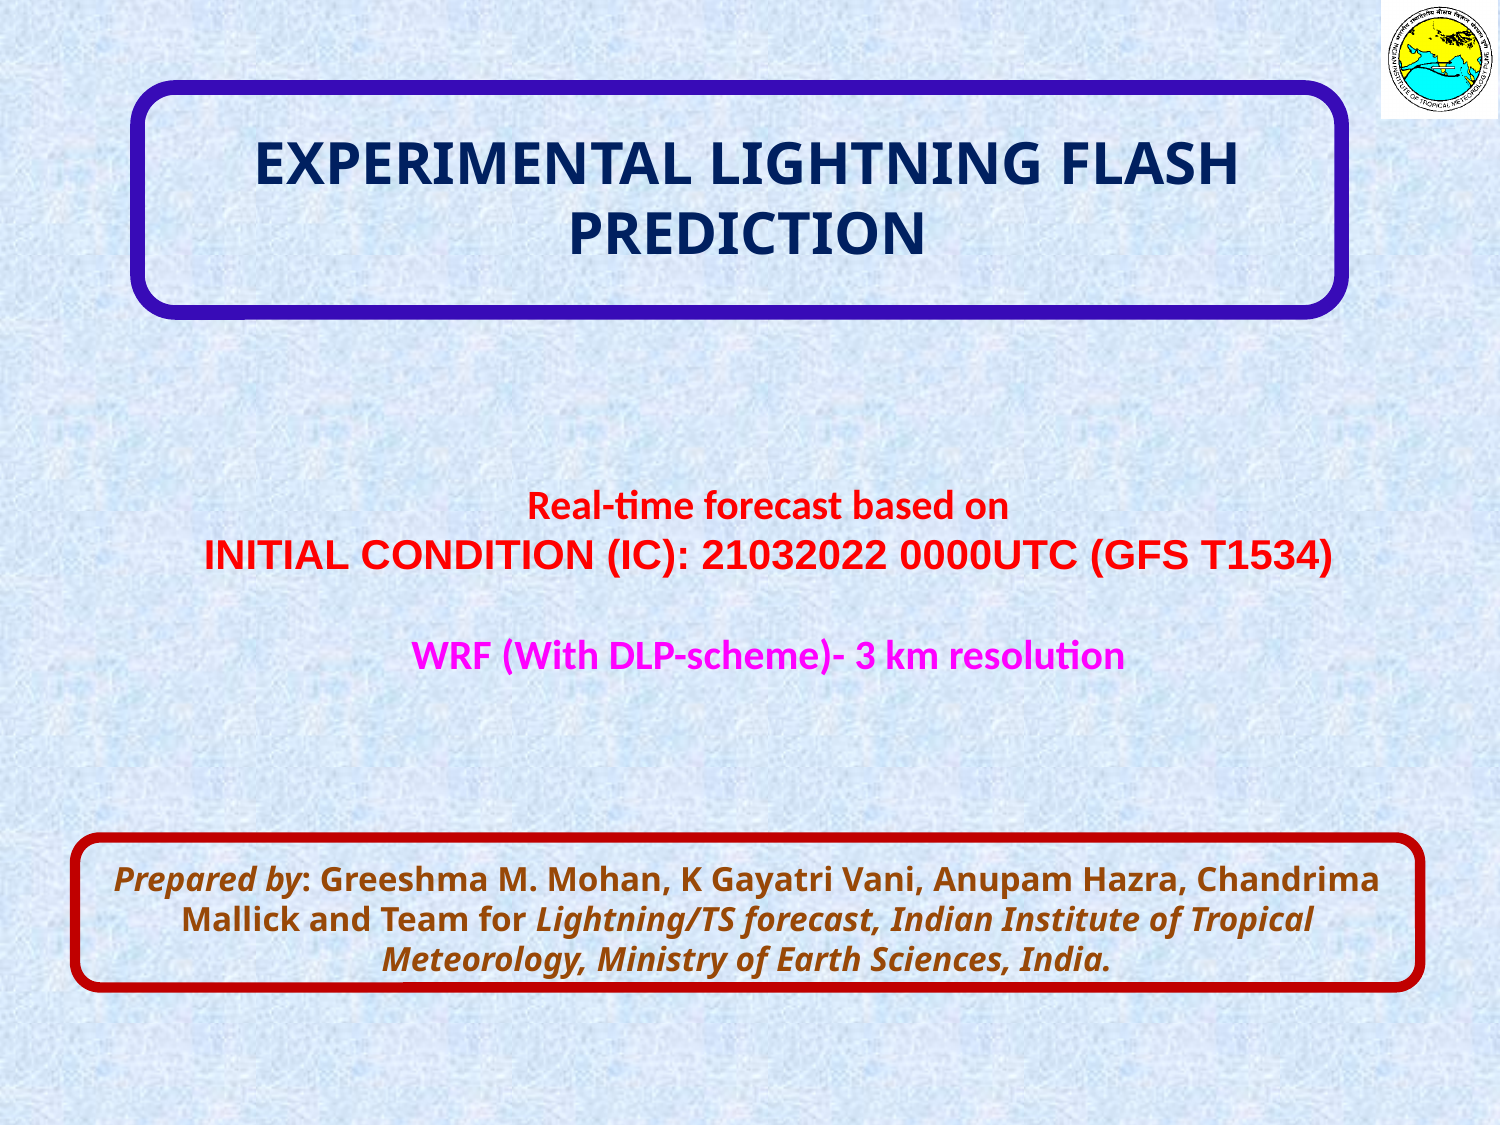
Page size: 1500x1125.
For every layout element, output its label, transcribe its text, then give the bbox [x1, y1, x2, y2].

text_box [62, 837, 1433, 988]
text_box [137, 87, 1357, 313]
picture [0, 0, 1500, 1125]
text_box Real-time forecast based on INITIAL CONDITION (IC): 21032022 0000UTC (GFS T1534) WRF (With DLP-scheme)- 3 km resolution [87, 470, 1450, 686]
